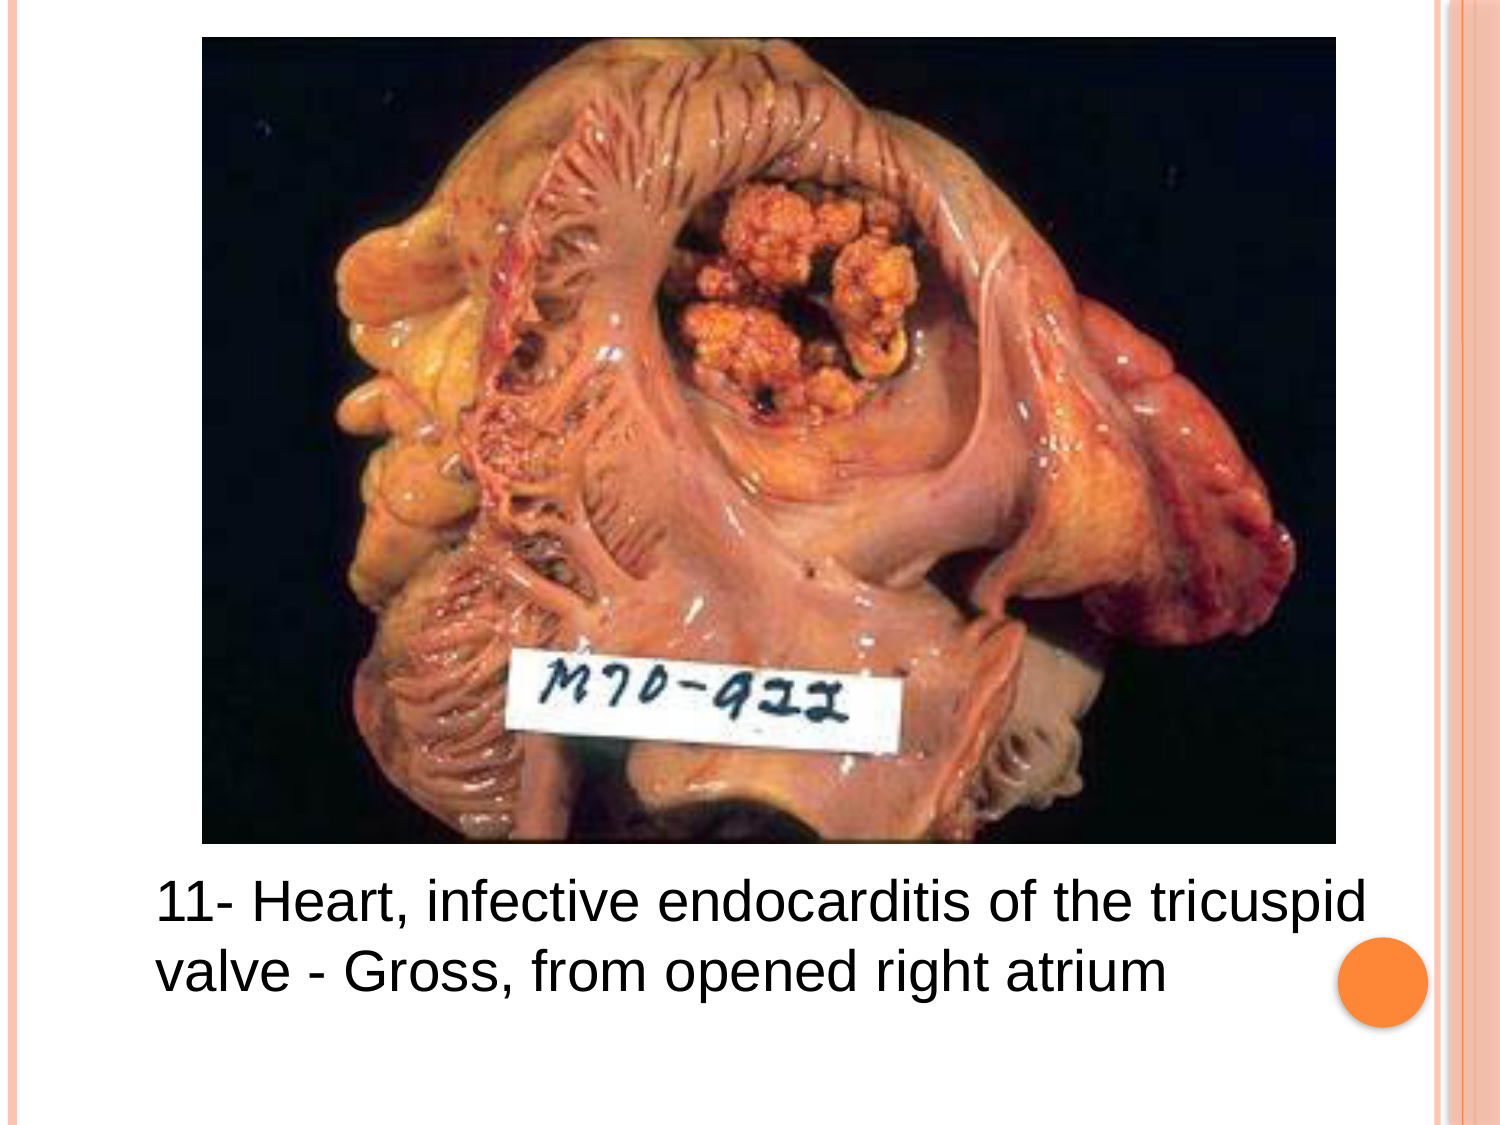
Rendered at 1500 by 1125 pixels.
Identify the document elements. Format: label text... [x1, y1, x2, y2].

text_box 11- Heart, infective endocarditis of the tricuspid valve - Gross, from opened right atrium [140, 855, 1430, 1011]
picture [201, 36, 1337, 845]
